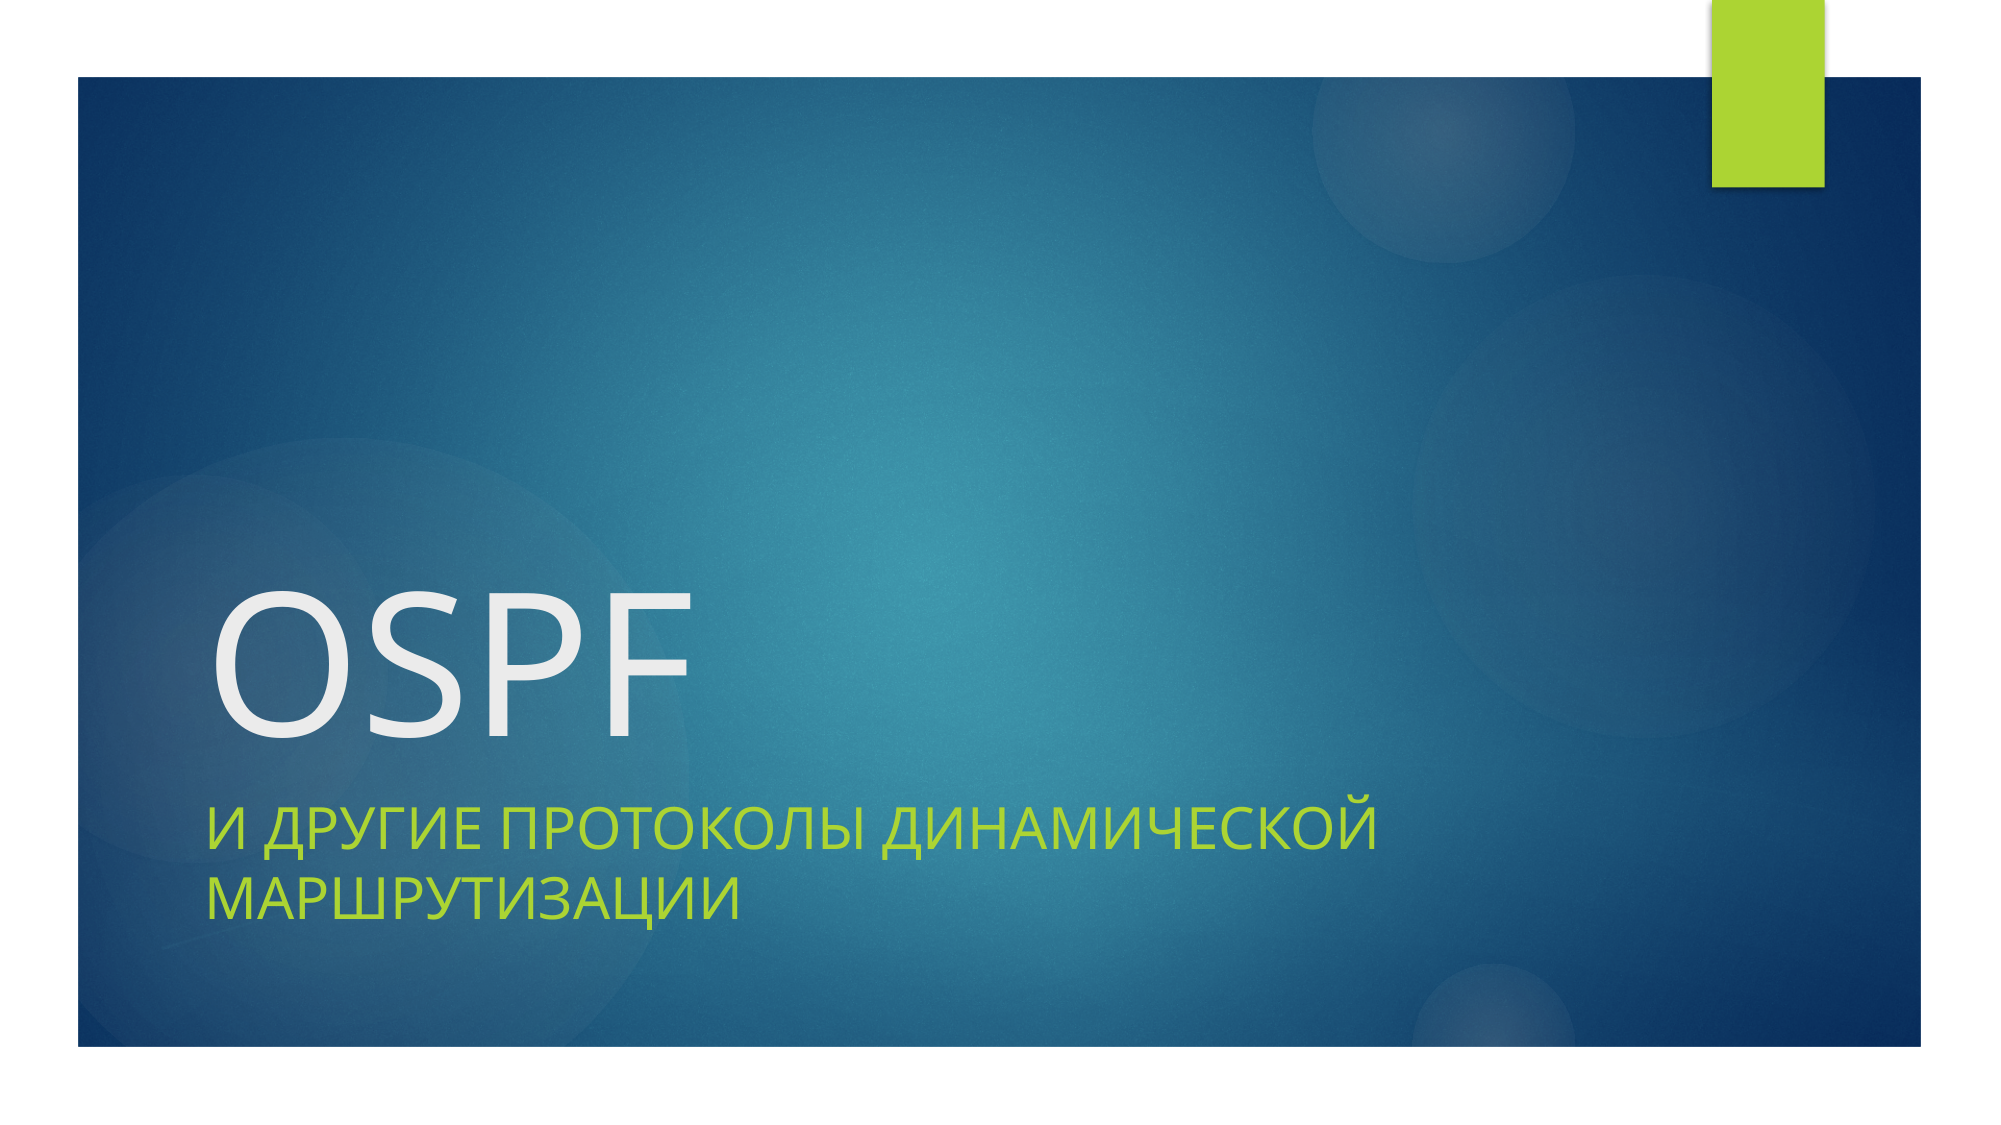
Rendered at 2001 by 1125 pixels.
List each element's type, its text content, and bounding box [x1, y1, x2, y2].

title OSPF [189, 344, 1638, 783]
subtitle И другие протоколы динамической маршрутизации [189, 783, 1638, 925]
